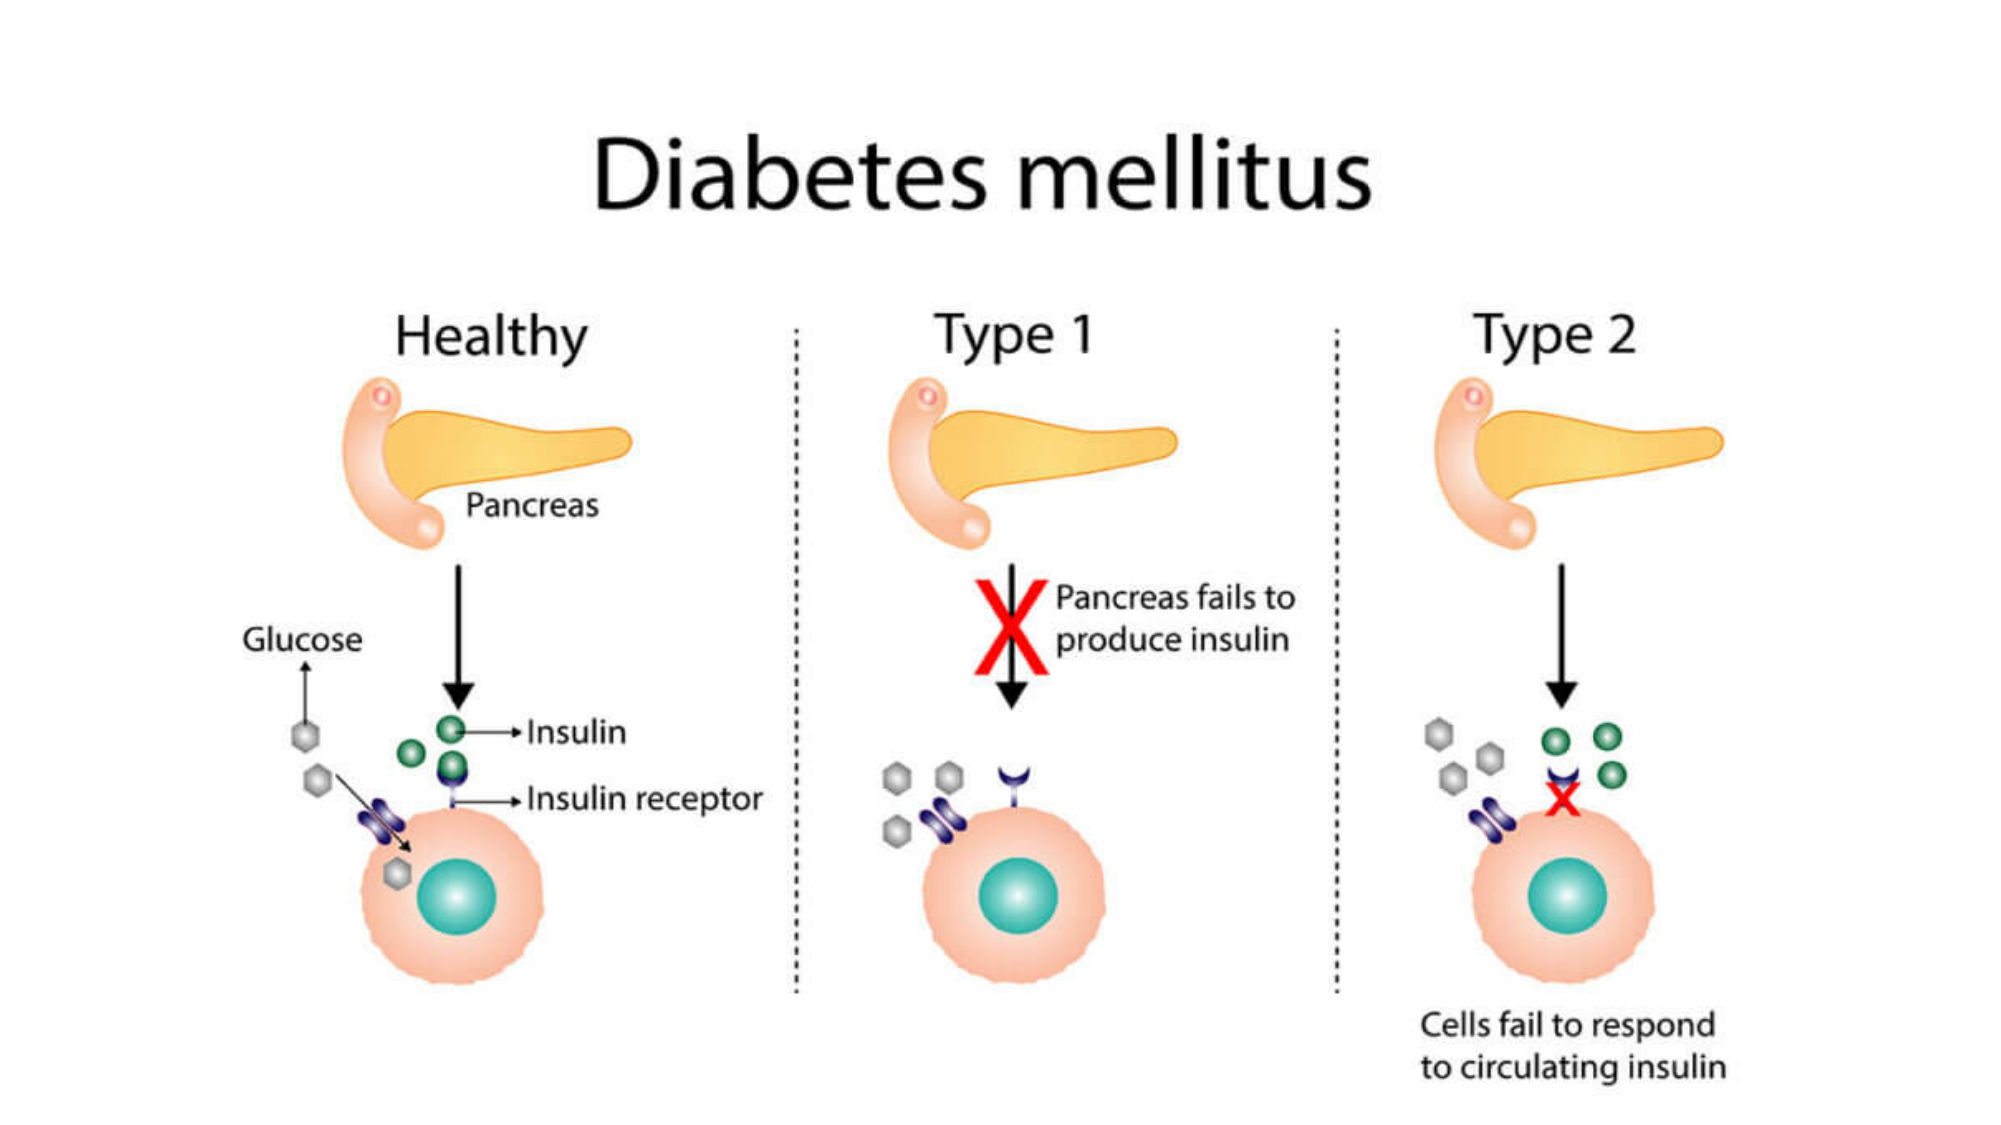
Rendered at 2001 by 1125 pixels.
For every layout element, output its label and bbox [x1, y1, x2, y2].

list [137, 72, 1832, 1125]
